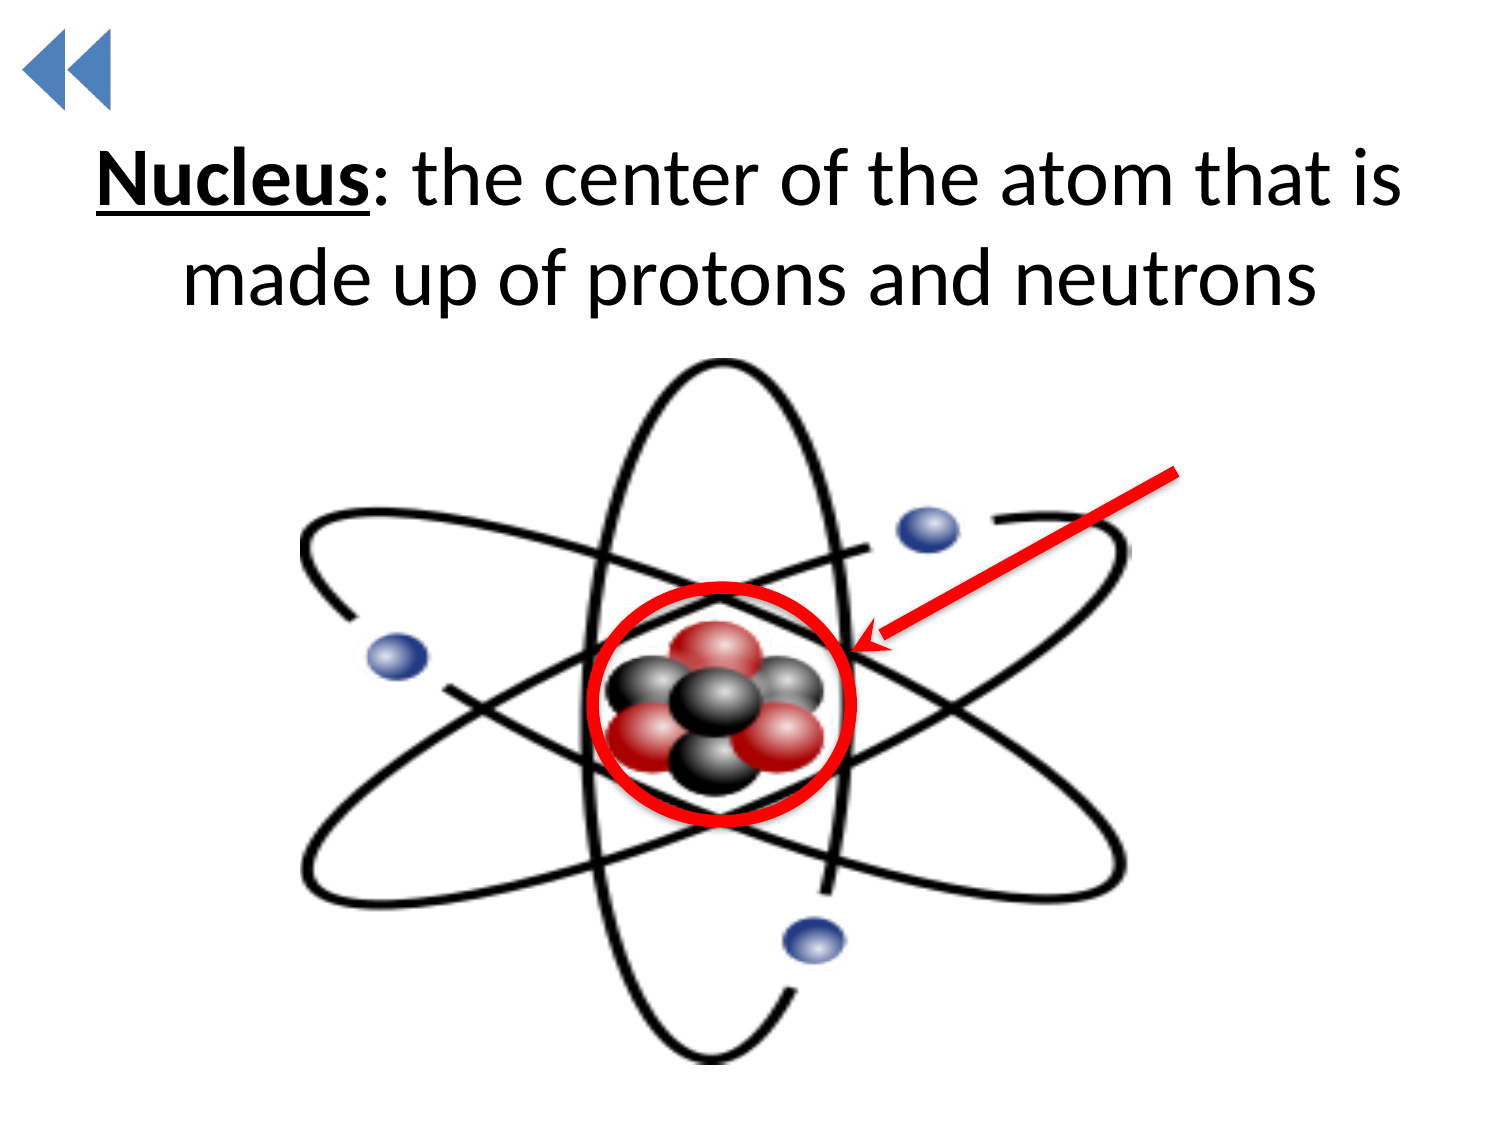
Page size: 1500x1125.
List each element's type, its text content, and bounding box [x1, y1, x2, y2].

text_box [850, 470, 1177, 653]
text_box Nucleus: the center of the atom that is made up of protons and neutrons [0, 114, 1500, 330]
picture [299, 358, 1132, 1065]
text_box [0, 0, 140, 140]
